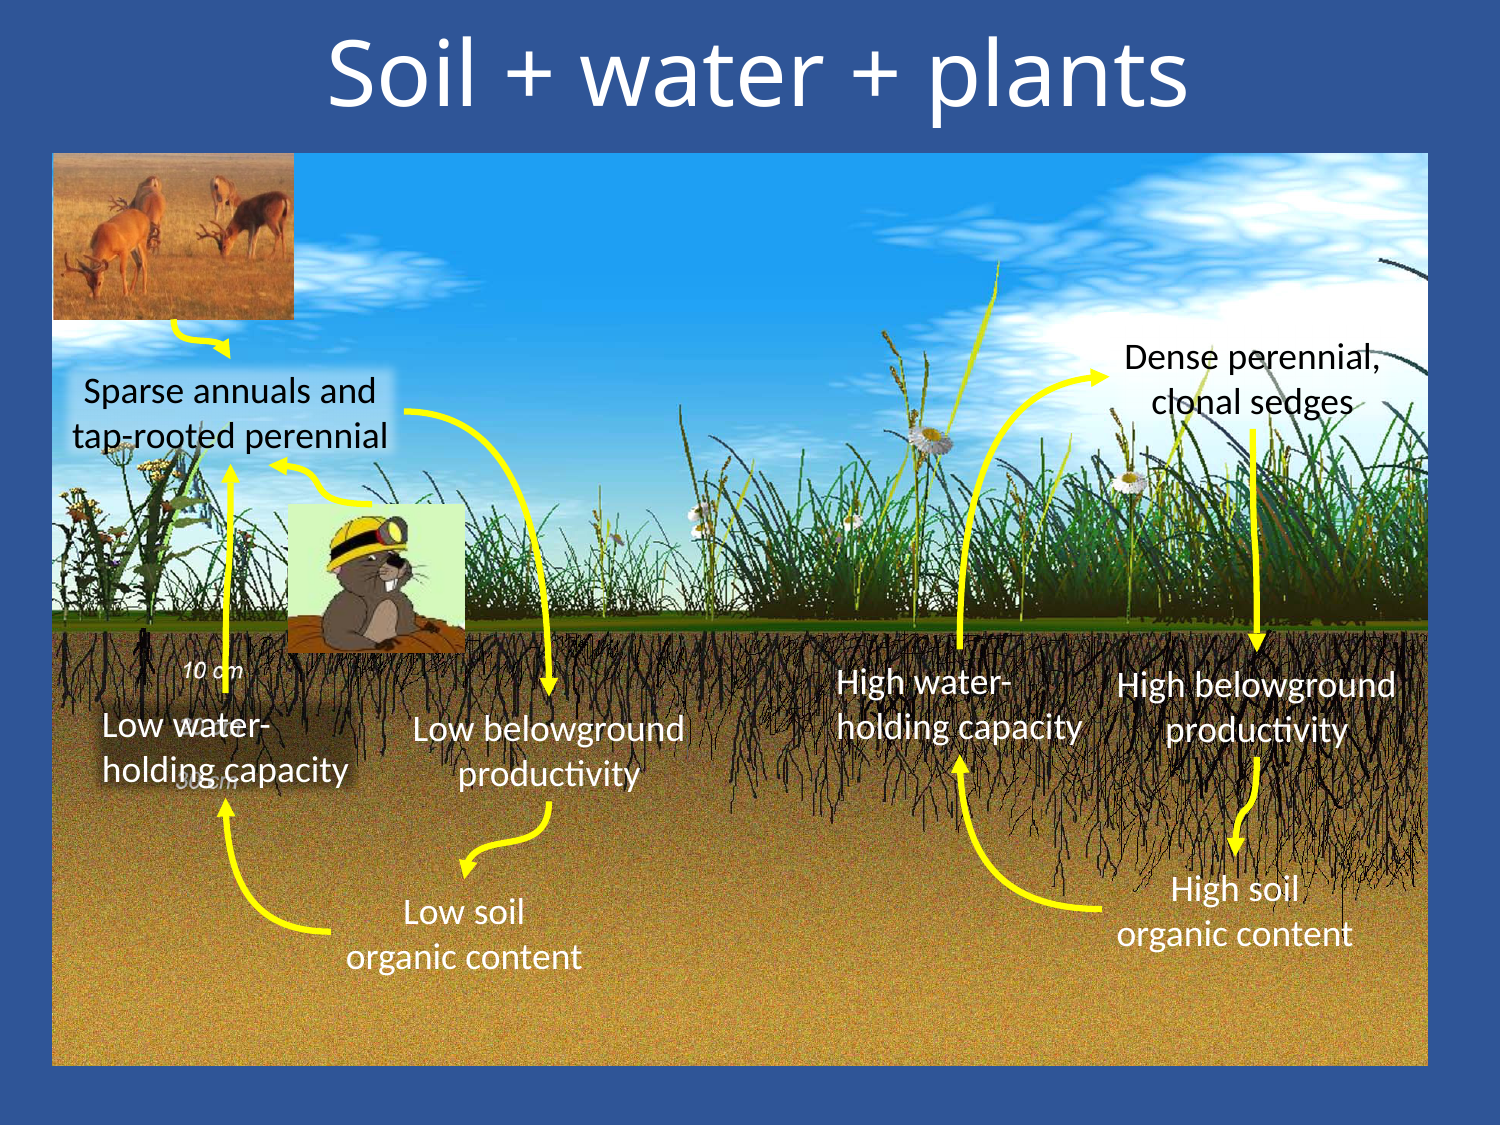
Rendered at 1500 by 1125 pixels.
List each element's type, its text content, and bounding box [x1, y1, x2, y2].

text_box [959, 755, 1100, 910]
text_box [897, 439, 1170, 588]
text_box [182, 310, 223, 368]
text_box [405, 412, 550, 697]
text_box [114, 576, 288, 582]
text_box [1196, 796, 1296, 819]
picture [52, 153, 1428, 1066]
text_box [300, 432, 340, 537]
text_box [468, 798, 545, 884]
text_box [1143, 539, 1366, 544]
title Soil + water + plants [112, 0, 1406, 153]
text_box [225, 799, 330, 933]
